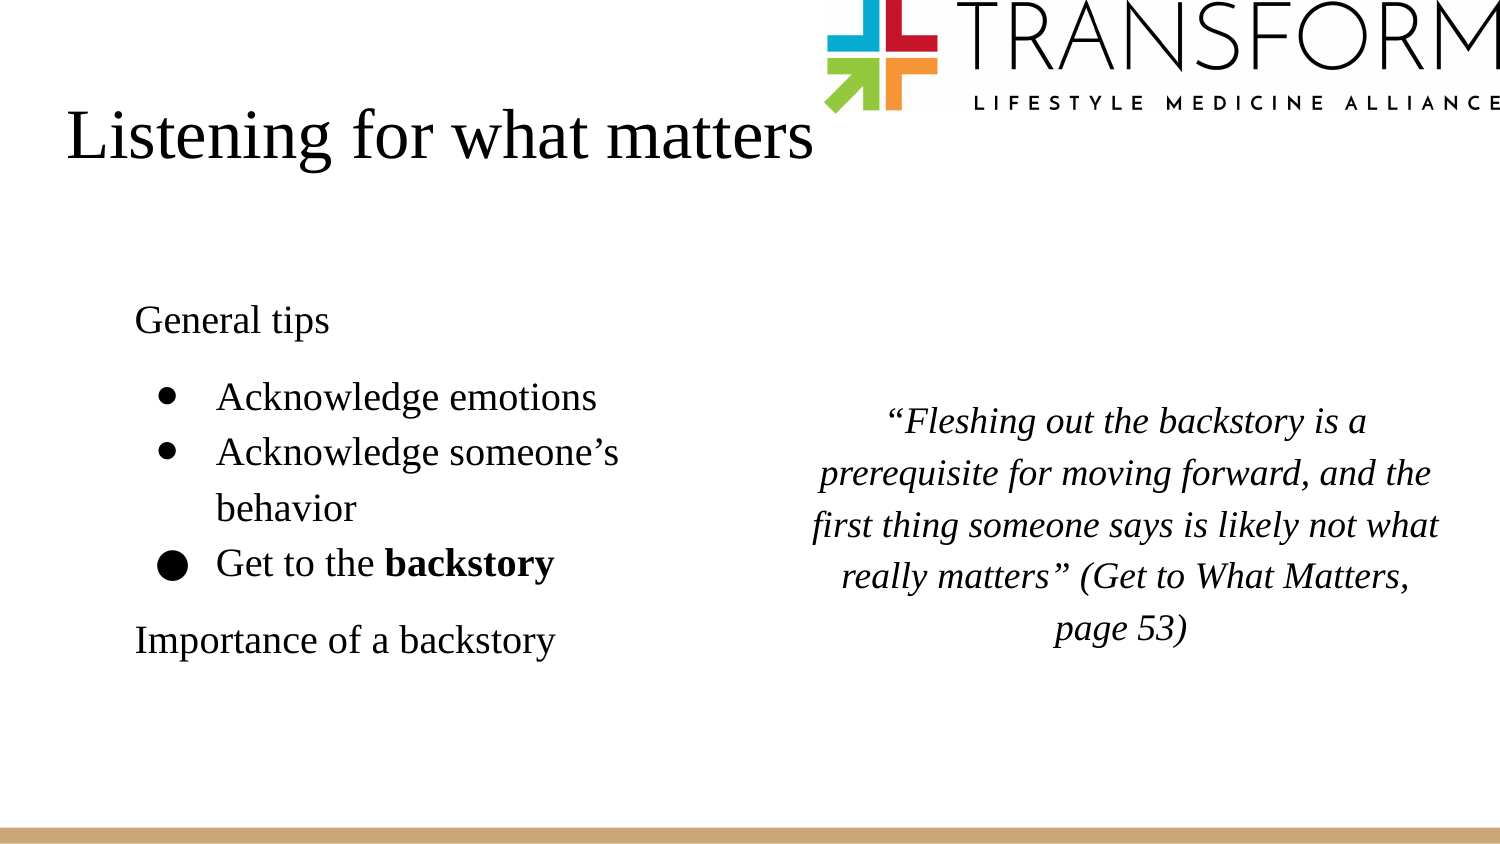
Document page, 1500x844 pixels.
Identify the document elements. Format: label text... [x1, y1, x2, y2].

text_box “Fleshing out the backstory is a prerequisite for moving forward, and the first thing someone says is likely not what really matters” (Get to What Matters, page 53) [793, 374, 1459, 664]
title Listening for what matters [51, 51, 1449, 189]
picture [824, 0, 1500, 114]
list General tips Acknowledge emotions Acknowledge someone’s behavior Get to the backstory Importance of a backstory [119, 271, 750, 679]
